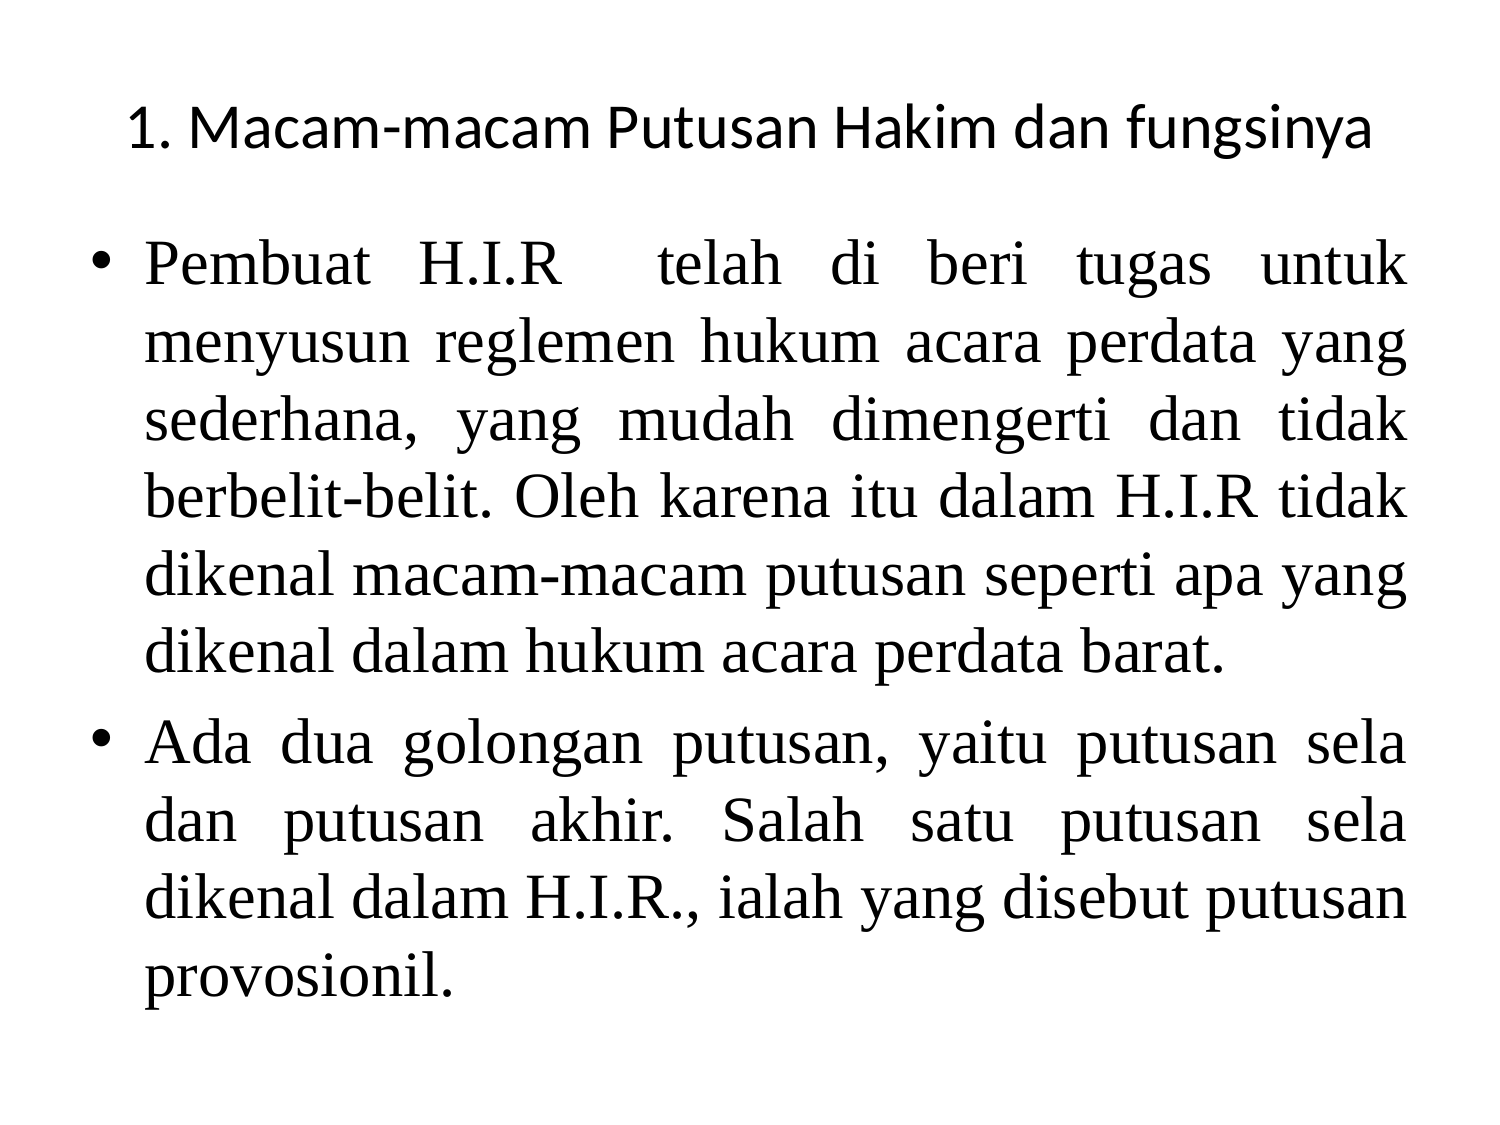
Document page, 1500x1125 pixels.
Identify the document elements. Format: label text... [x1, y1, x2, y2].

title 1. Macam-macam Putusan Hakim dan fungsinya [75, 45, 1425, 200]
list Pembuat H.I.R telah di beri tugas untuk menyusun reglemen hukum acara perdata yang sederhana, yang mudah dimengerti dan tidak berbelit-belit. Oleh karena itu dalam H.I.R tidak dikenal macam-macam putusan seperti apa yang dikenal dalam hukum acara perdata barat. Ada dua golongan putusan, yaitu putusan sela dan putusan akhir. Salah satu putusan sela dikenal dalam H.I.R., ialah yang disebut putusan provosionil. [75, 212, 1425, 1075]
